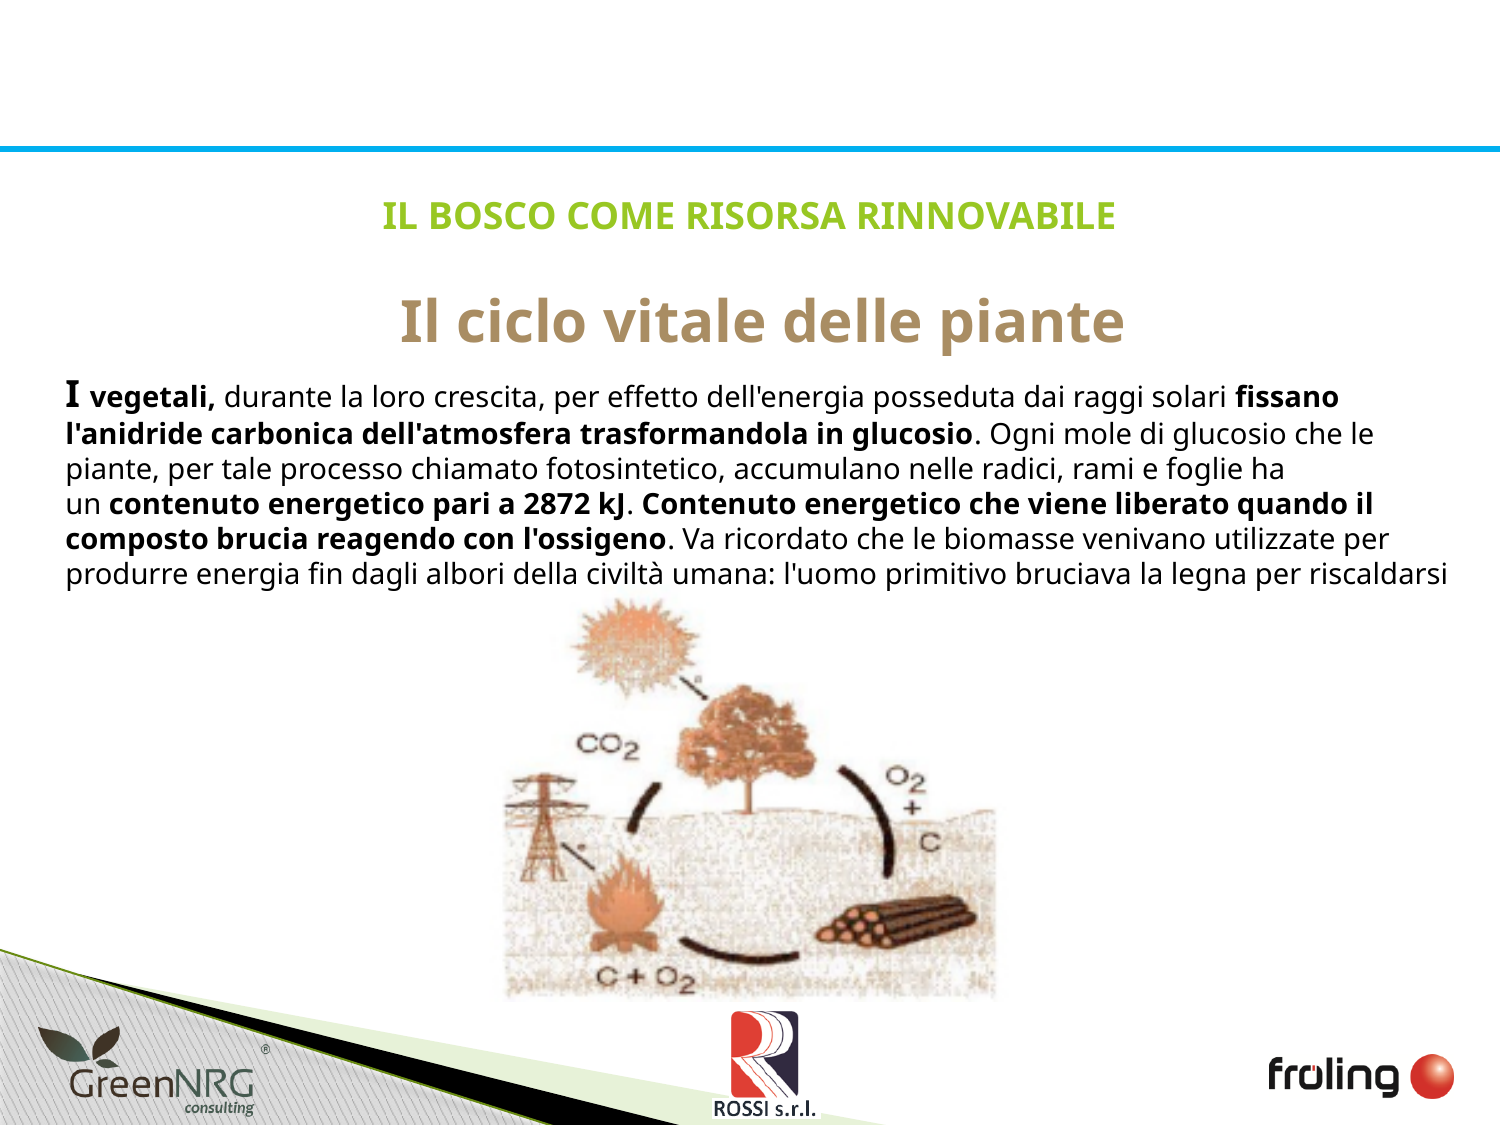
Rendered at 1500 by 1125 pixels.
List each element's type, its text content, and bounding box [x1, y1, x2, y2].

picture [711, 1009, 821, 1119]
text_box I vegetali, durante la loro crescita, per effetto dell'energia posseduta dai raggi solari fissano l'anidride carbonica dell'atmosfera trasformandola in glucosio. Ogni mole di glucosio che le piante, per tale processo chiamato fotosintetico, accumulano nelle radici, rami e foglie ha un contenuto energetico pari a 2872 kJ. Contenuto energetico che viene liberato quando il composto brucia reagendo con l'ossigeno. Va ricordato che le biomasse venivano utilizzate per produrre energia fin dagli albori della civiltà umana: l'uomo primitivo bruciava la legna per riscaldarsi [50, 362, 1473, 598]
picture [1268, 1054, 1454, 1099]
text_box Il ciclo vitale delle piante [84, 250, 1443, 362]
picture [12, 583, 1248, 1125]
text_box IL BOSCO COME RISORSA RINNOVABILE [367, 184, 1133, 245]
